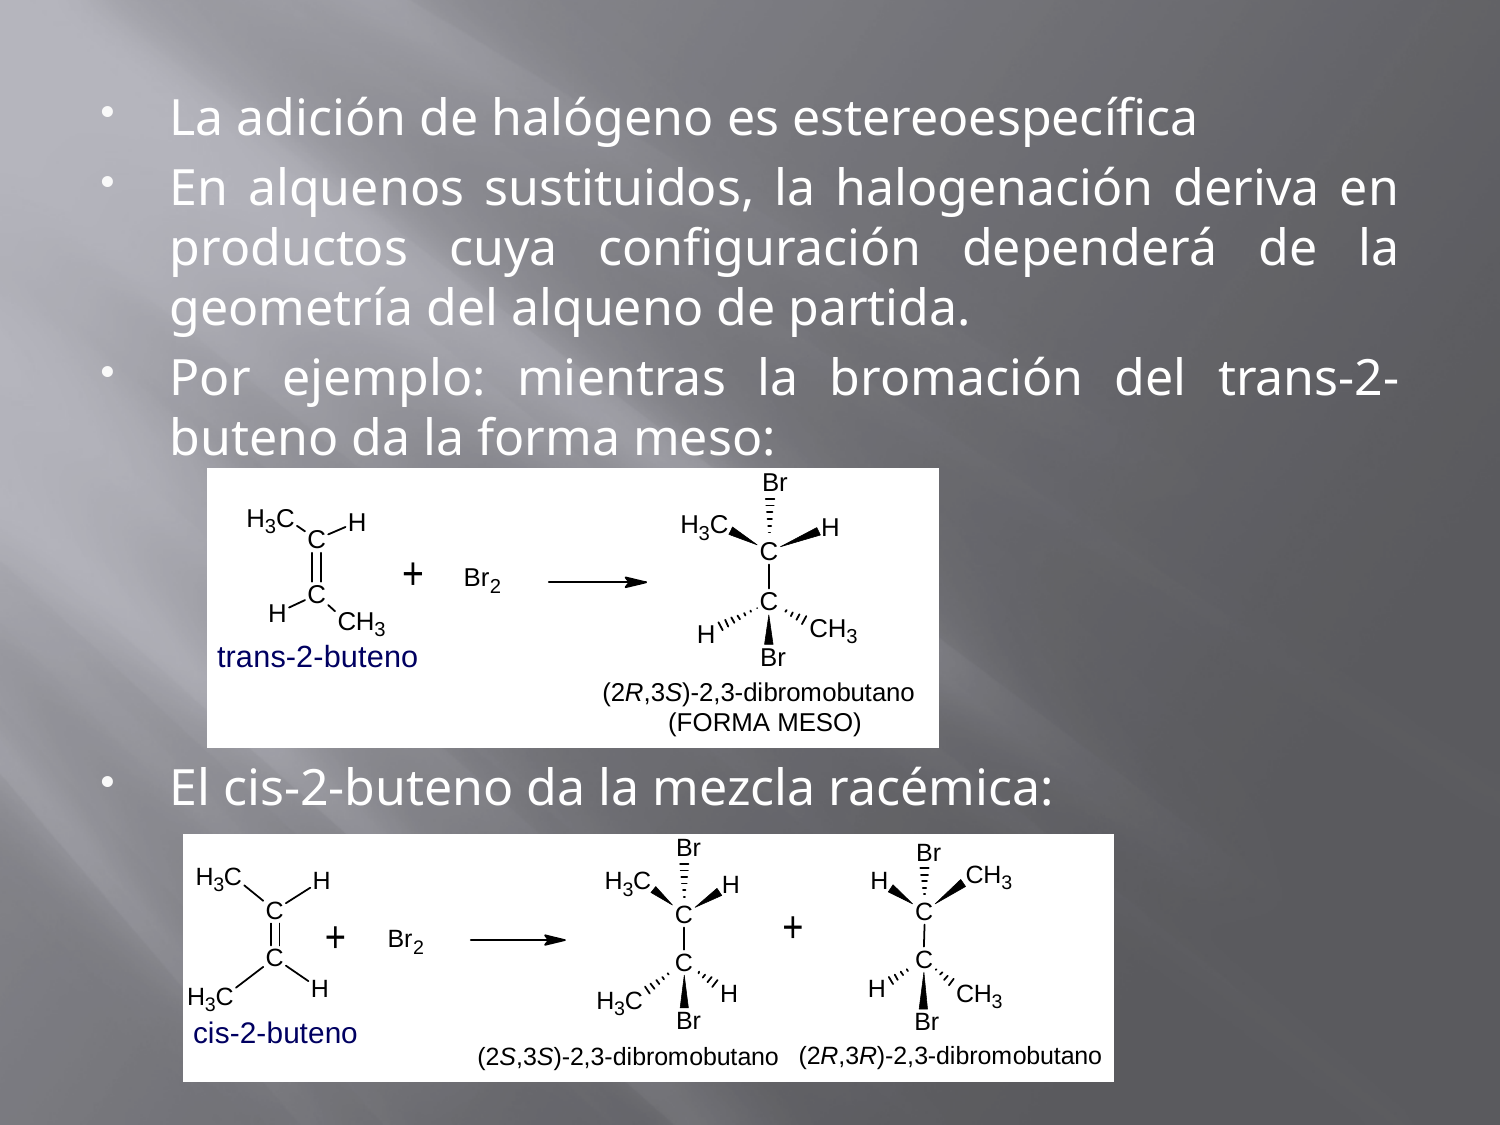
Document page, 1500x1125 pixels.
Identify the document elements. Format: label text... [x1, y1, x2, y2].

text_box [182, 833, 1114, 1083]
list La adición de halógeno es estereoespecífica En alquenos sustituidos, la halogenación deriva en productos cuya configuración dependerá de la geometría del alqueno de partida. Por ejemplo: mientras la bromación del trans-2-buteno da la forma meso: El cis-2-buteno da la mezcla racémica: [64, 78, 1415, 480]
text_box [206, 467, 940, 748]
